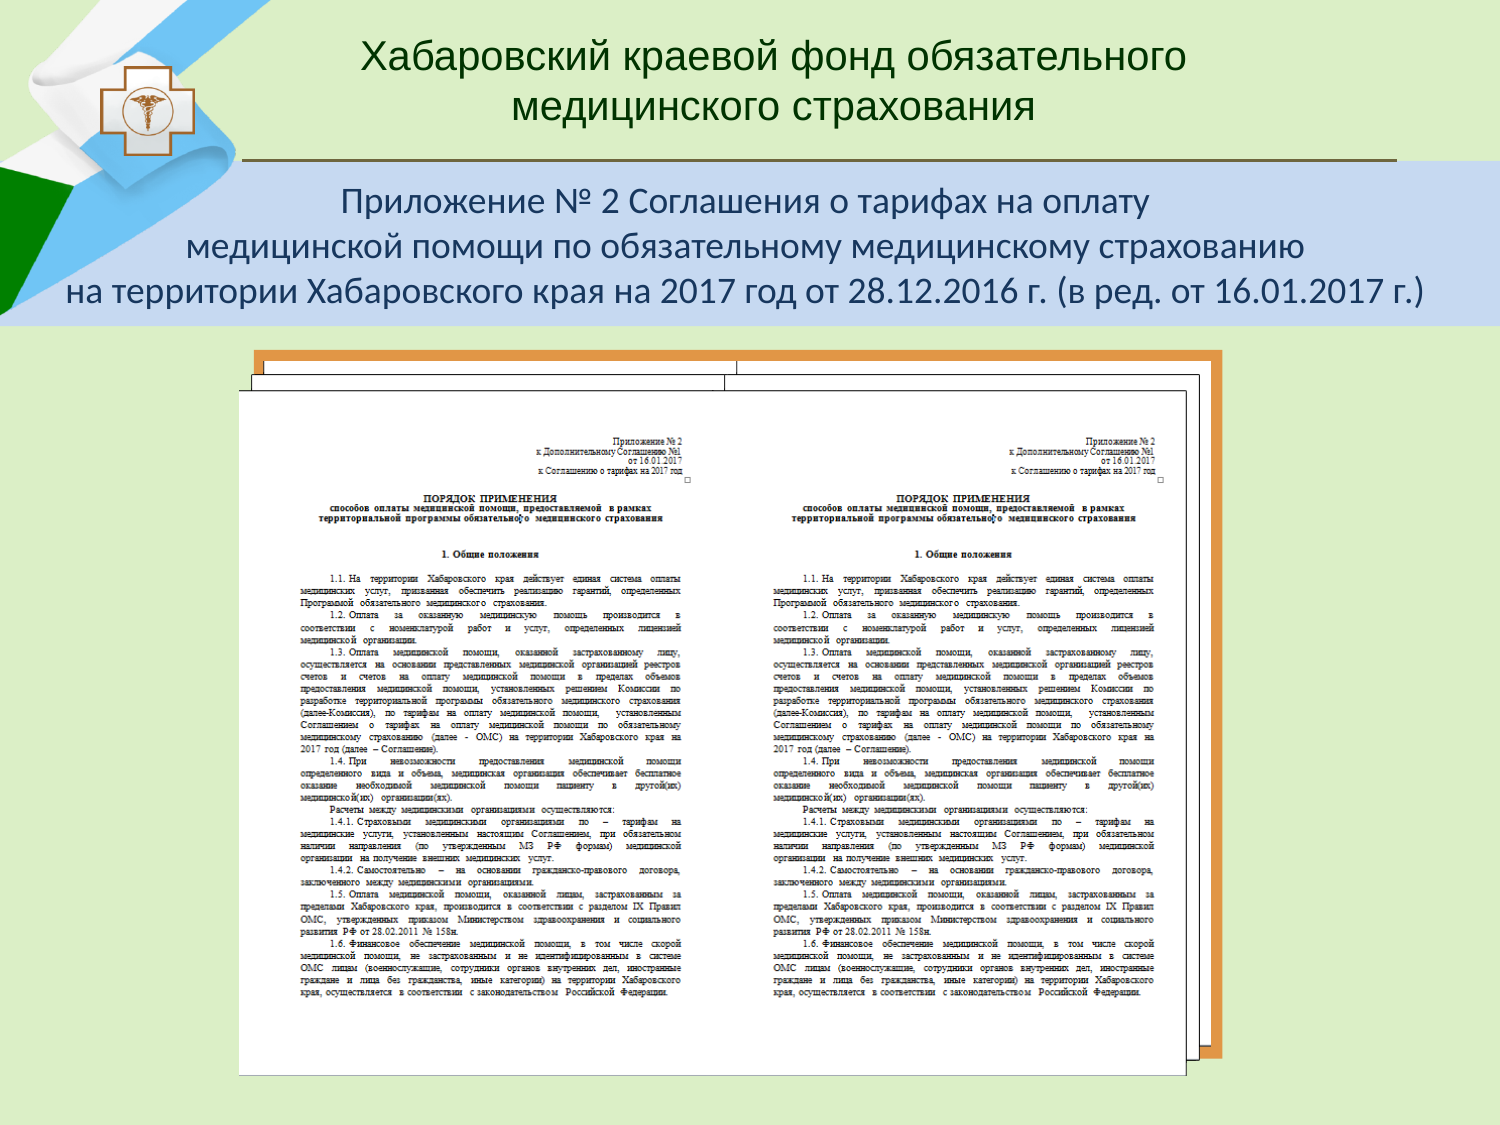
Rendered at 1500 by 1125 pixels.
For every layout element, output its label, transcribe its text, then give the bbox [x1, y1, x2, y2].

text_box [252, 348, 1224, 1061]
picture [238, 361, 1211, 1076]
picture [0, 0, 299, 342]
text_box Приложение № 2 Соглашения о тарифах на оплату медицинской помощи по обязательному медицинскому страхованию на территории Хабаровского края на 2017 год от 28.12.2016 г. (в ред. от 16.01.2017 г.) [303, 159, 1500, 328]
text_box Хабаровский краевой фонд обязательного медицинского страхования [312, 18, 1235, 140]
